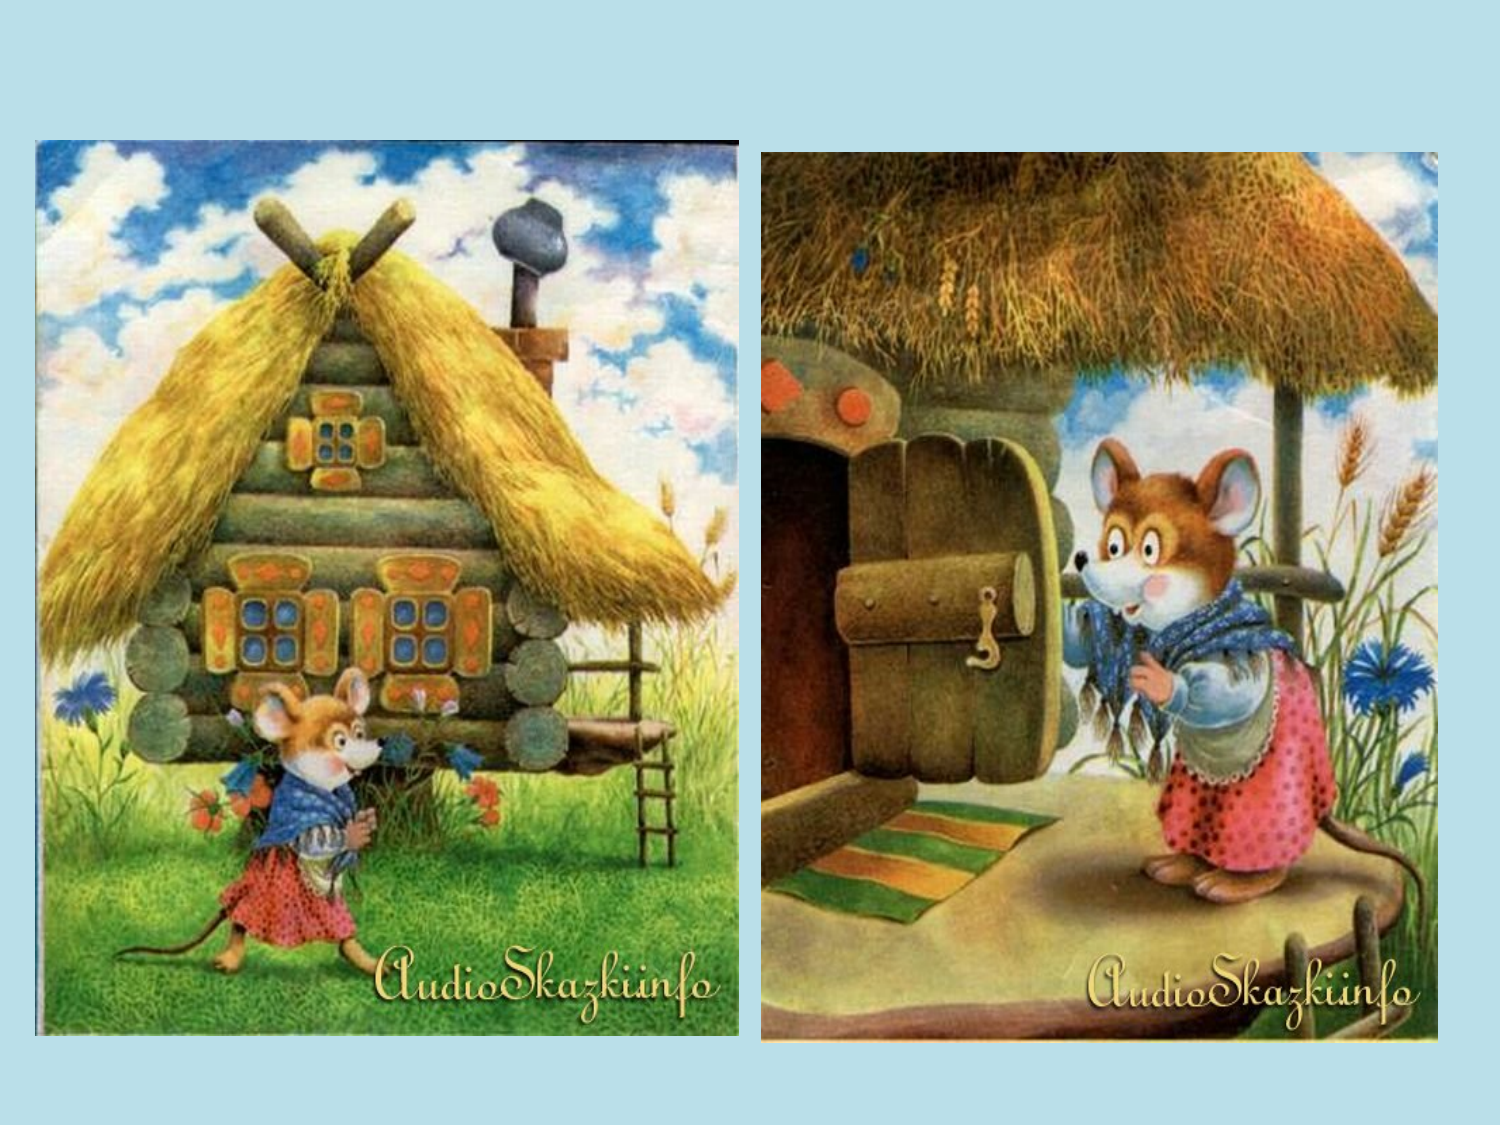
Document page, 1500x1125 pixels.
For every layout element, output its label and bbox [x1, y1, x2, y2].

picture [761, 152, 1438, 1044]
picture [34, 140, 739, 1037]
